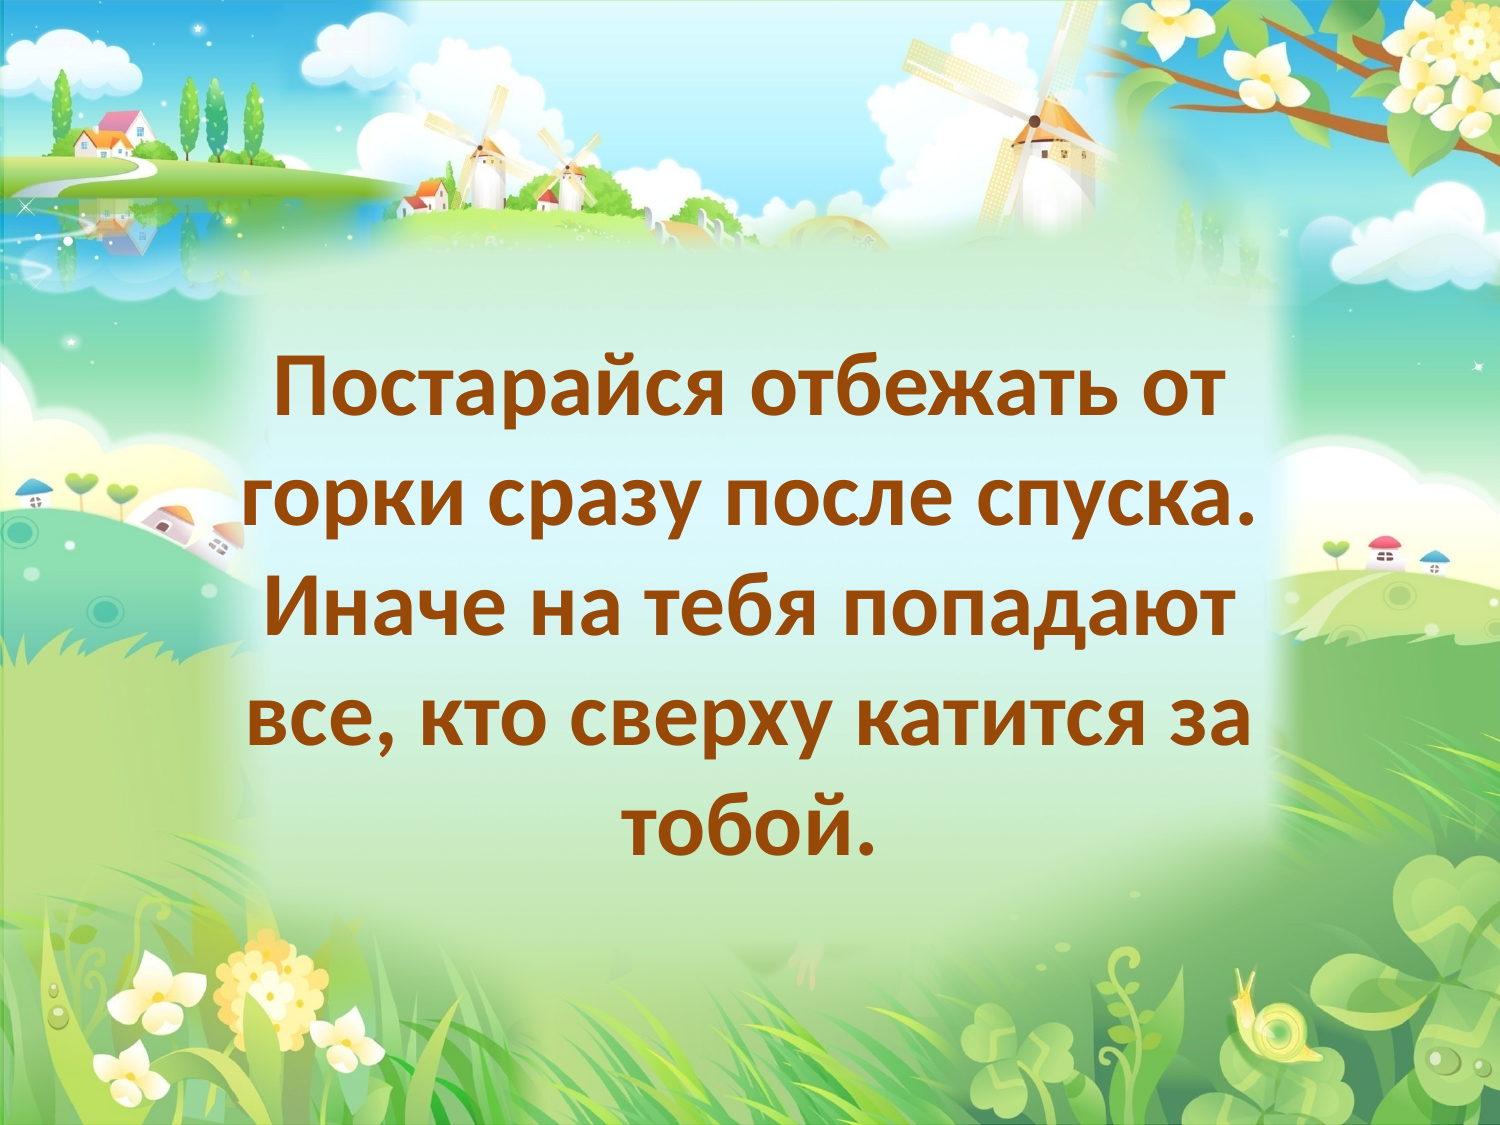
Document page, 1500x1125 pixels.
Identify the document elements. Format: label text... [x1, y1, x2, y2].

text_box Постарайся отбежать от горки сразу после спуска. Иначе на тебя попадают все, кто сверху катится за тобой. [222, 316, 1278, 881]
picture [0, 0, 1500, 1125]
